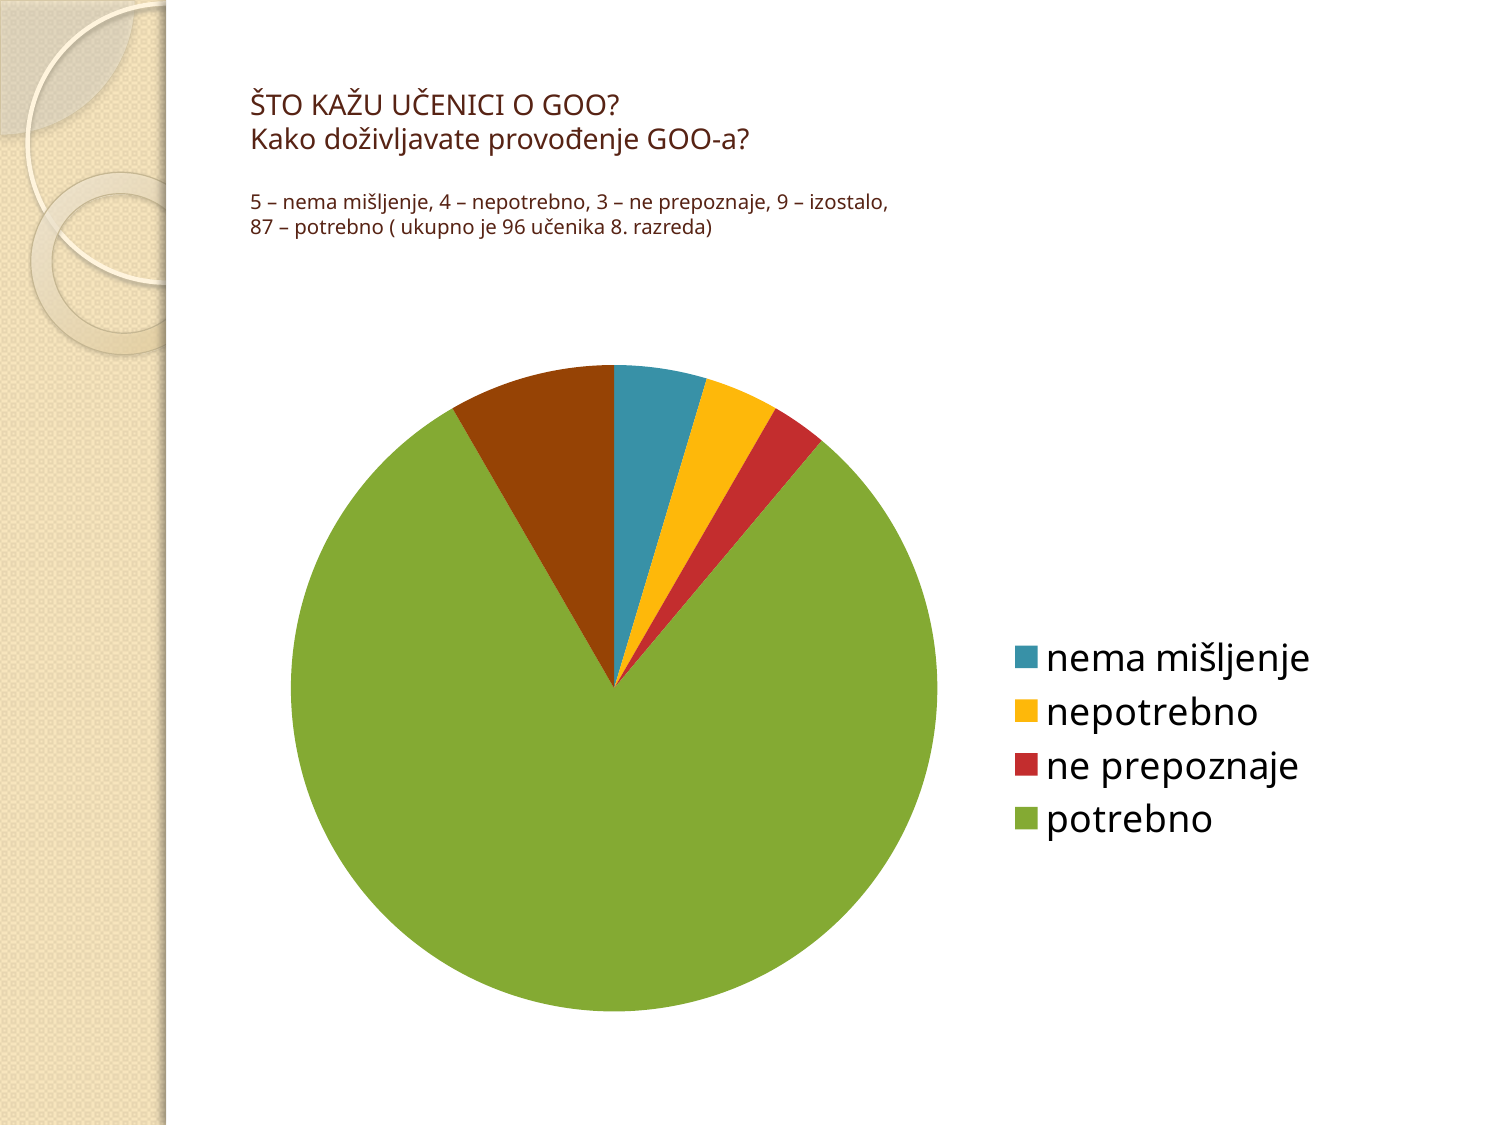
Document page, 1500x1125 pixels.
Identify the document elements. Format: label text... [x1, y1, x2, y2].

chart [235, 351, 1337, 1026]
title ŠTO KAŽU UČENICI O GOO? Kako doživljavate provođenje GOO-a? 5 – nema mišljenje, 4 – nepotrebno, 3 – ne prepoznaje, 9 – izostalo, 87 – potrebno ( ukupno je 96 učenika 8. razreda) [235, 45, 1466, 247]
